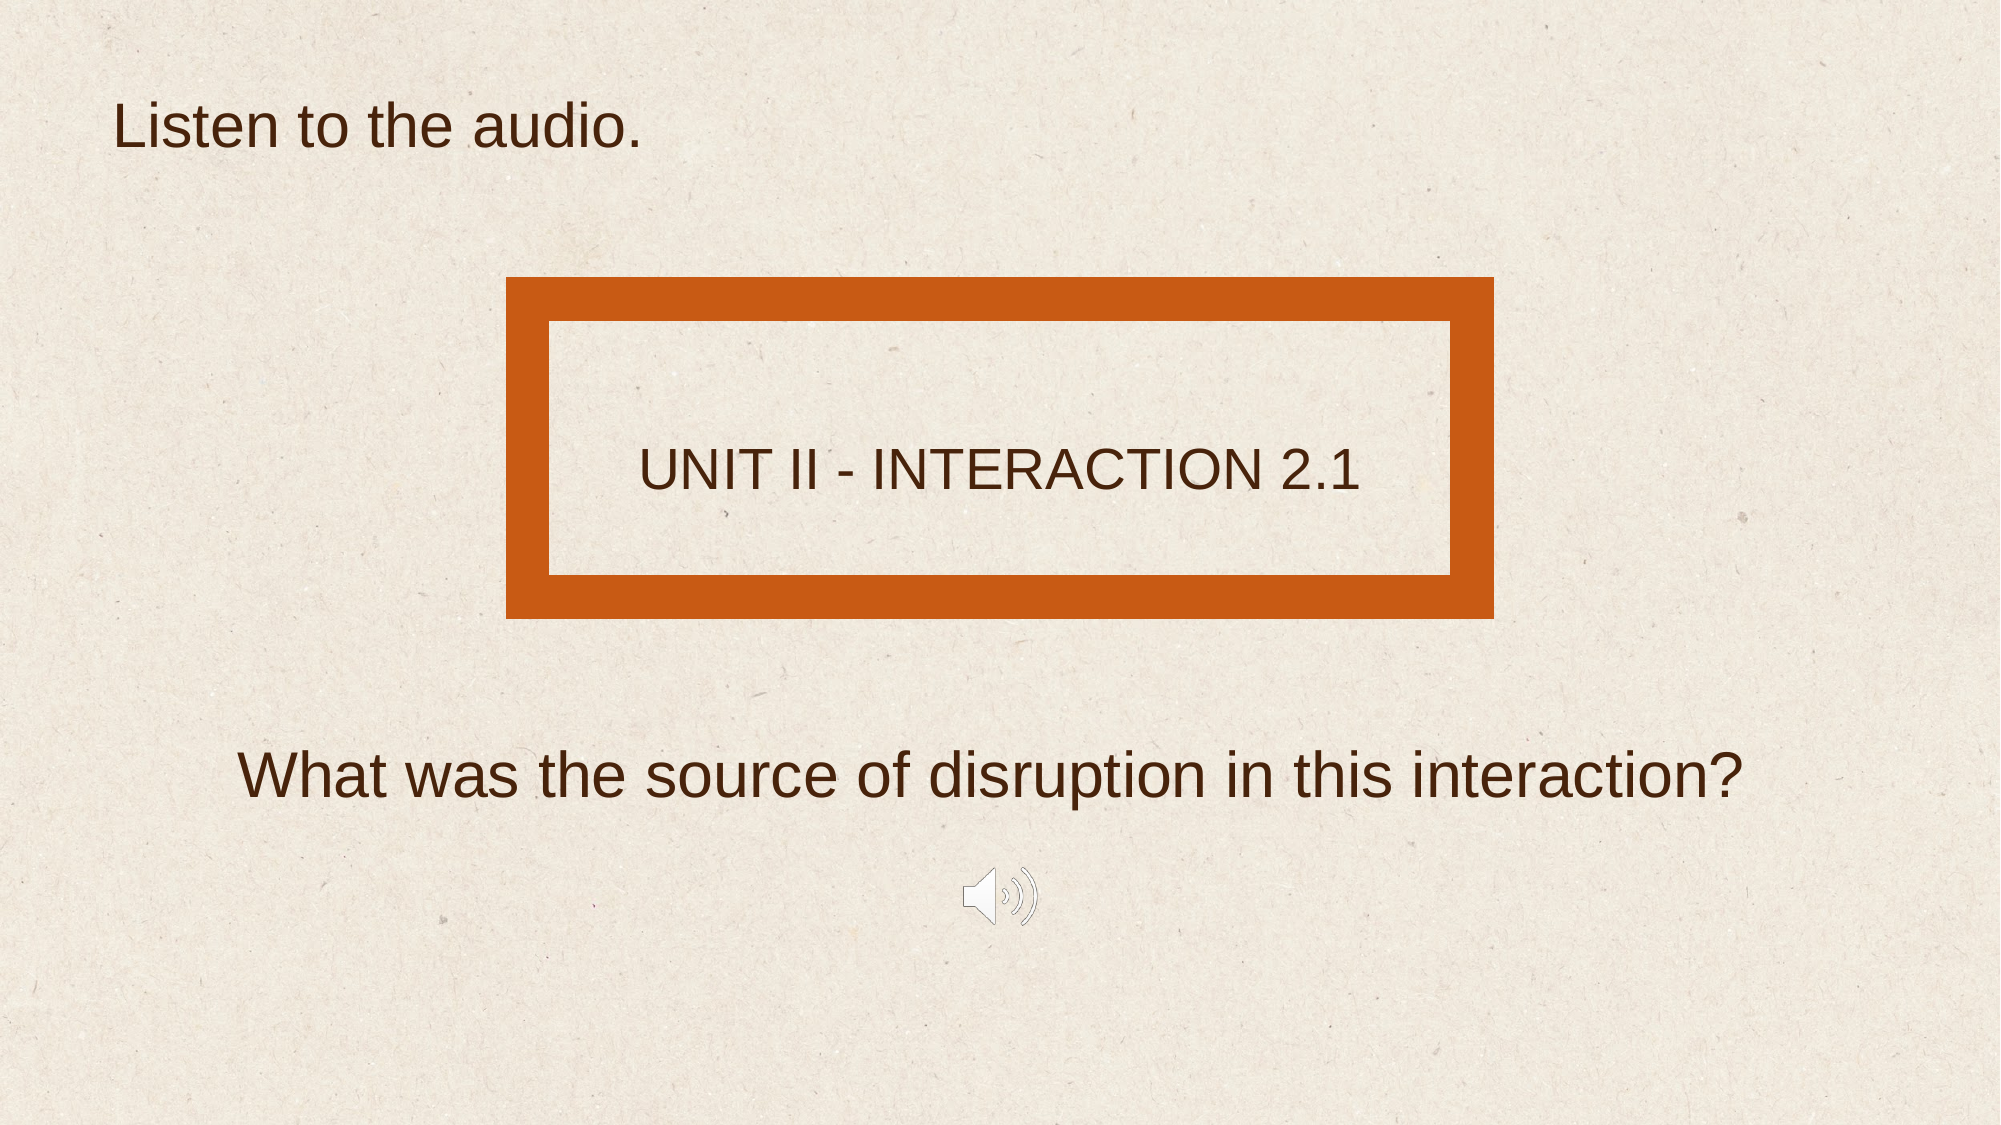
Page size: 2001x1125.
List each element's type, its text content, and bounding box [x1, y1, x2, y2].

text_box [0, 0, 2000, 1125]
text_box What was the source of disruption in this interaction? [209, 701, 1791, 811]
picture [955, 851, 1045, 941]
text_box Listen to the audio. [112, 55, 1703, 160]
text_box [527, 283, 1473, 598]
